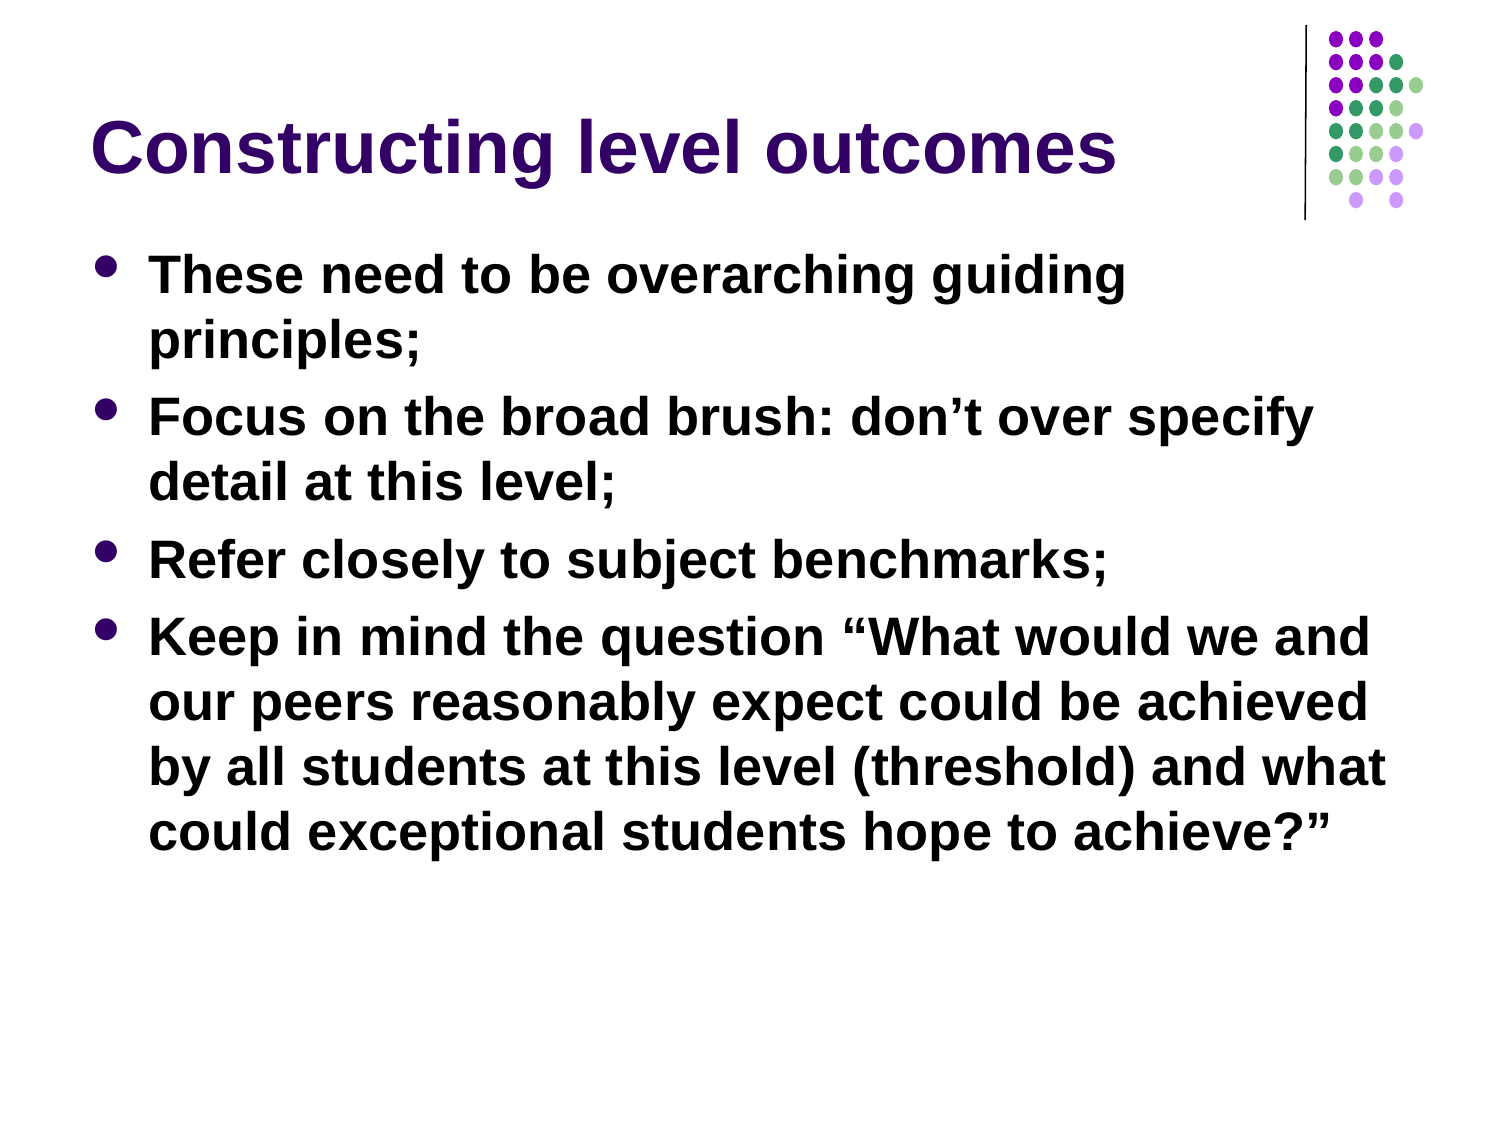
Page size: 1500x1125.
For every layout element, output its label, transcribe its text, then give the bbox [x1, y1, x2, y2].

title Constructing level outcomes [74, 19, 1313, 197]
list These need to be overarching guiding principles; Focus on the broad brush: don’t over specify detail at this level; Refer closely to subject benchmarks; Keep in mind the question “What would we and our peers reasonably expect could be achieved by all students at this level (threshold) and what could exceptional students hope to achieve?” [76, 231, 1428, 1018]
